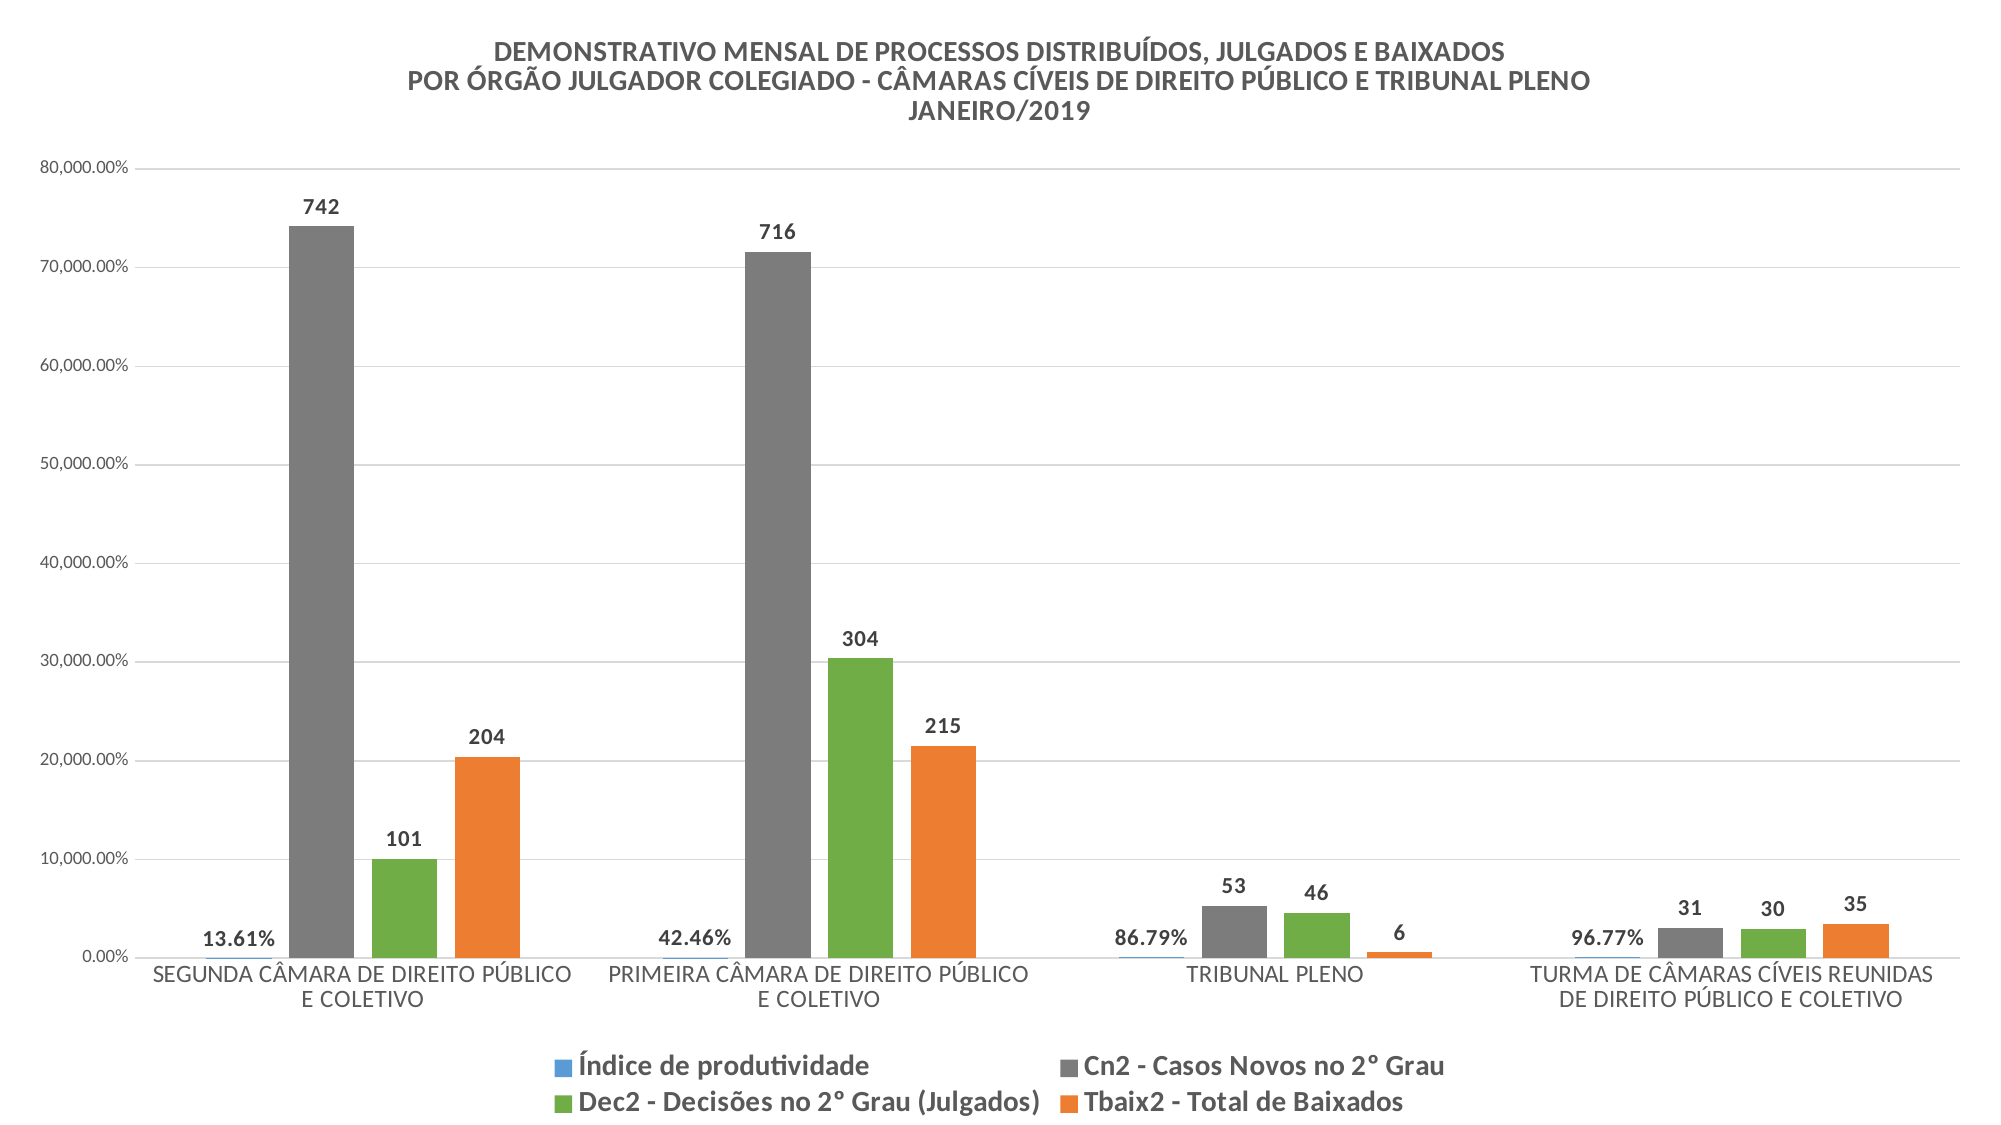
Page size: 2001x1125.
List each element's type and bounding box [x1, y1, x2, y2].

chart [0, 0, 2000, 1125]
